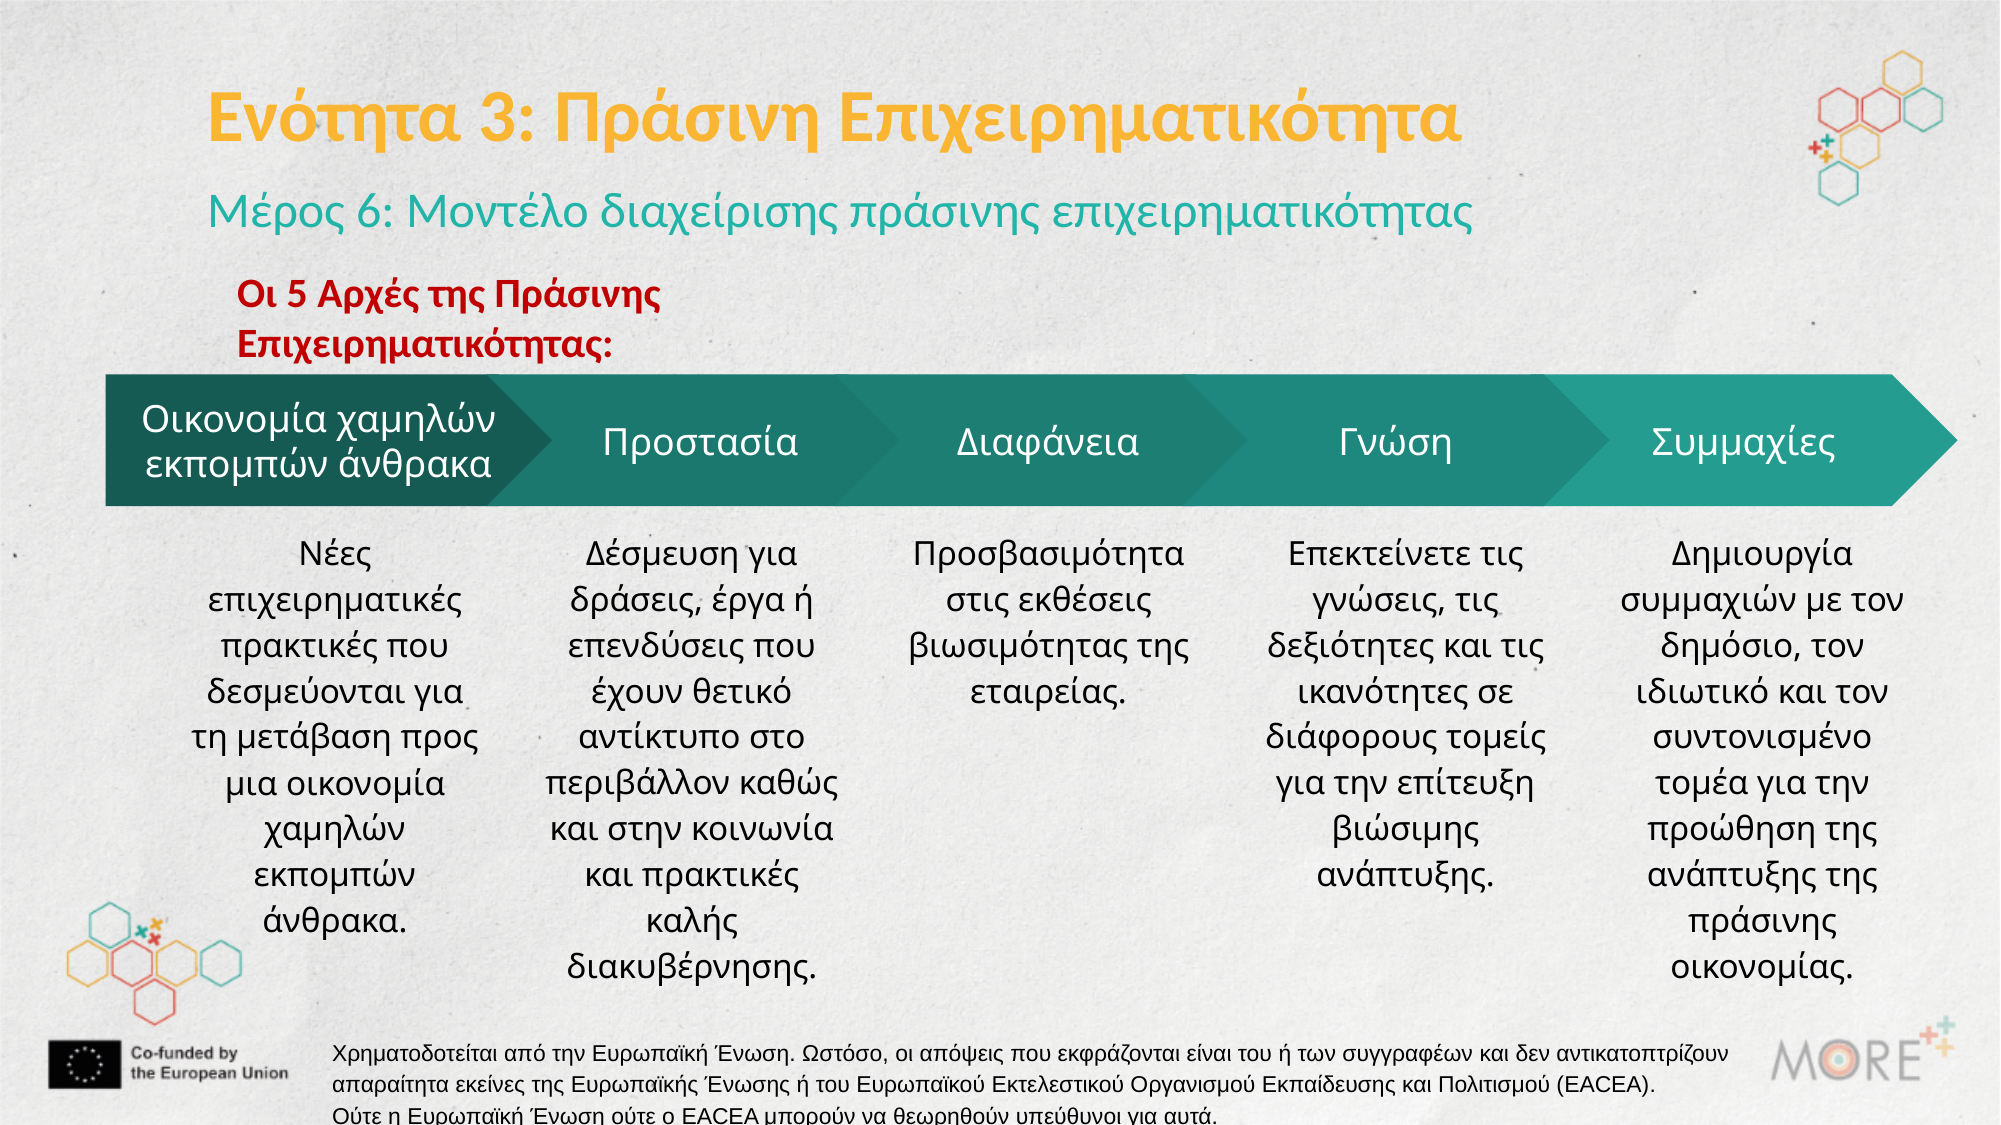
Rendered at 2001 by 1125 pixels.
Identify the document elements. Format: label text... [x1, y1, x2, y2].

text_box Μέρος 6: Μοντέλο διαχείρισης πράσινης επιχειρηματικότητας [192, 169, 1627, 245]
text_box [486, 373, 832, 1009]
text_box Οι 5 Αρχές της Πράσινης Επιχειρηματικότητας: [221, 250, 1019, 372]
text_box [105, 374, 484, 993]
picture [0, 0, 2001, 1125]
text_box Ενότητα 3: Πράσινη Επιχειρηματικότητα [192, 58, 1539, 164]
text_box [1611, 373, 1958, 1009]
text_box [1181, 373, 1610, 1009]
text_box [834, 373, 1180, 1009]
text_box Χρηματοδοτείται από την Ευρωπαϊκή Ένωση. Ωστόσο, οι απόψεις που εκφράζονται είναι του ή των συγγραφέων και δεν αντικατοπτρίζουν απαραίτητα εκείνες της Ευρωπαϊκής Ένωσης ή του Ευρωπαϊκού Εκτελεστικού Οργανισμού Εκπαίδευσης και Πολιτισμού (EACEA). Ούτε η Ευρωπαϊκή Ένωση ούτε ο EACEA μπορούν να θεωρηθούν υπεύθυνοι για αυτά. [317, 1026, 1831, 1124]
